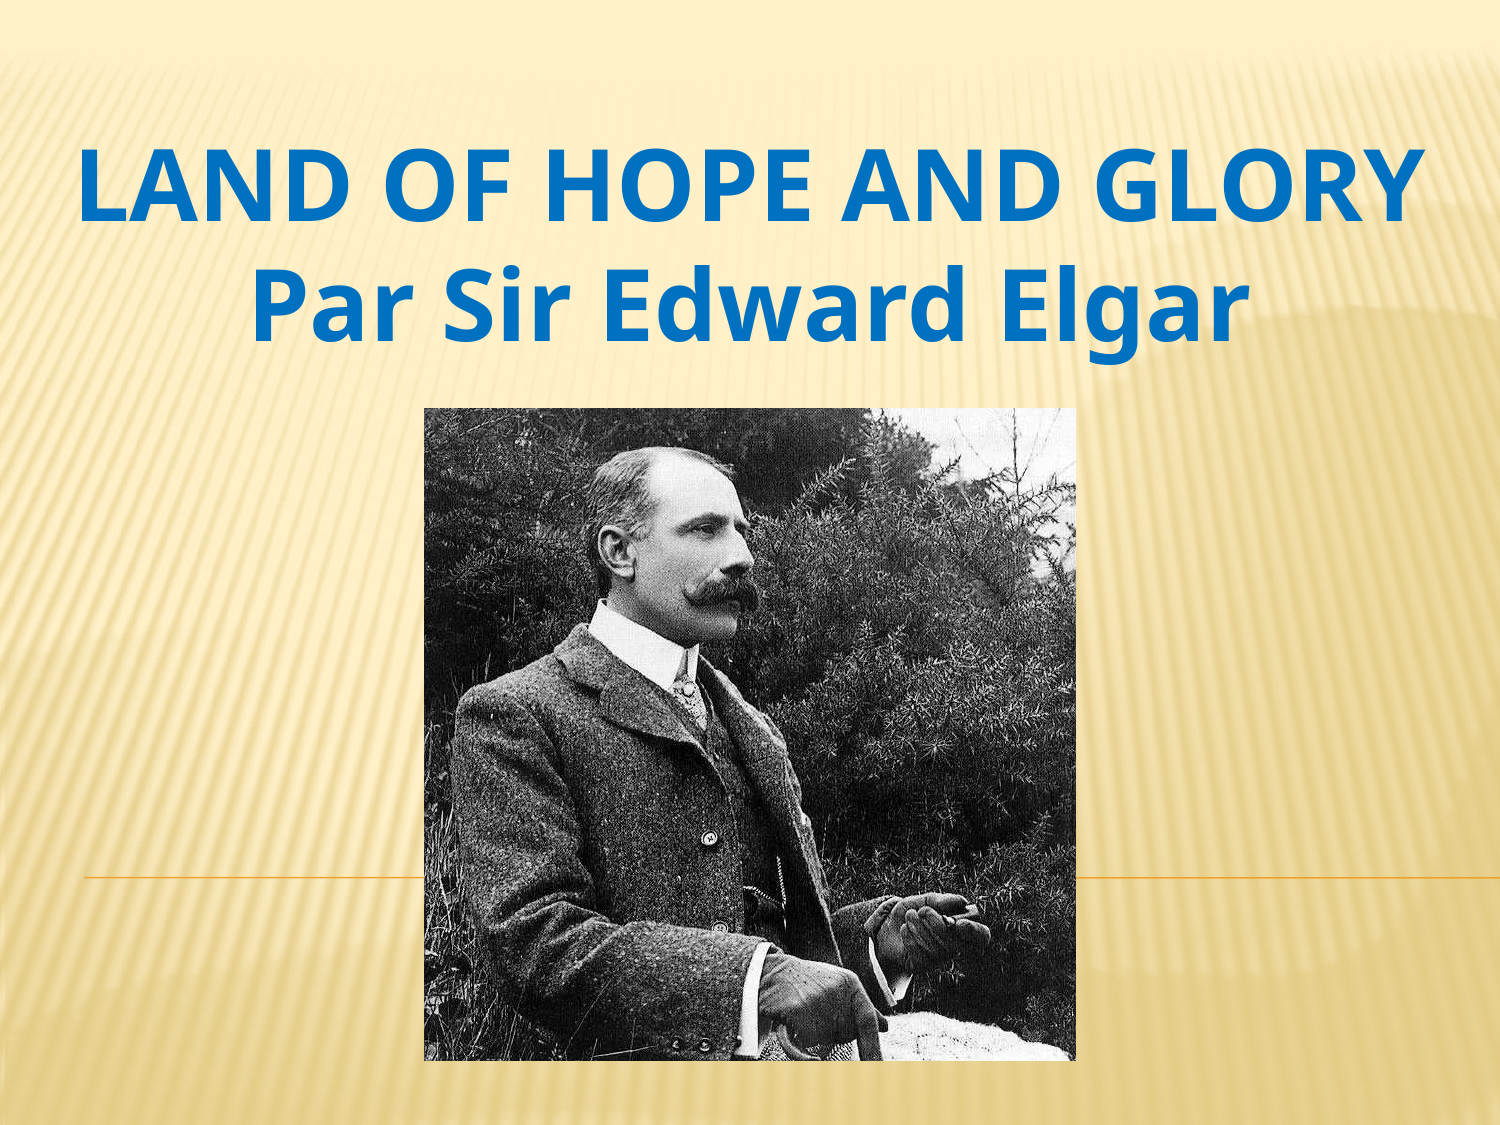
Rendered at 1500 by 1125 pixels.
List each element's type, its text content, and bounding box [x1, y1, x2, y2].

picture [424, 408, 1076, 1062]
text_box LAND OF HOPE AND GLORY Par Sir Edward Elgar [17, 113, 1483, 369]
